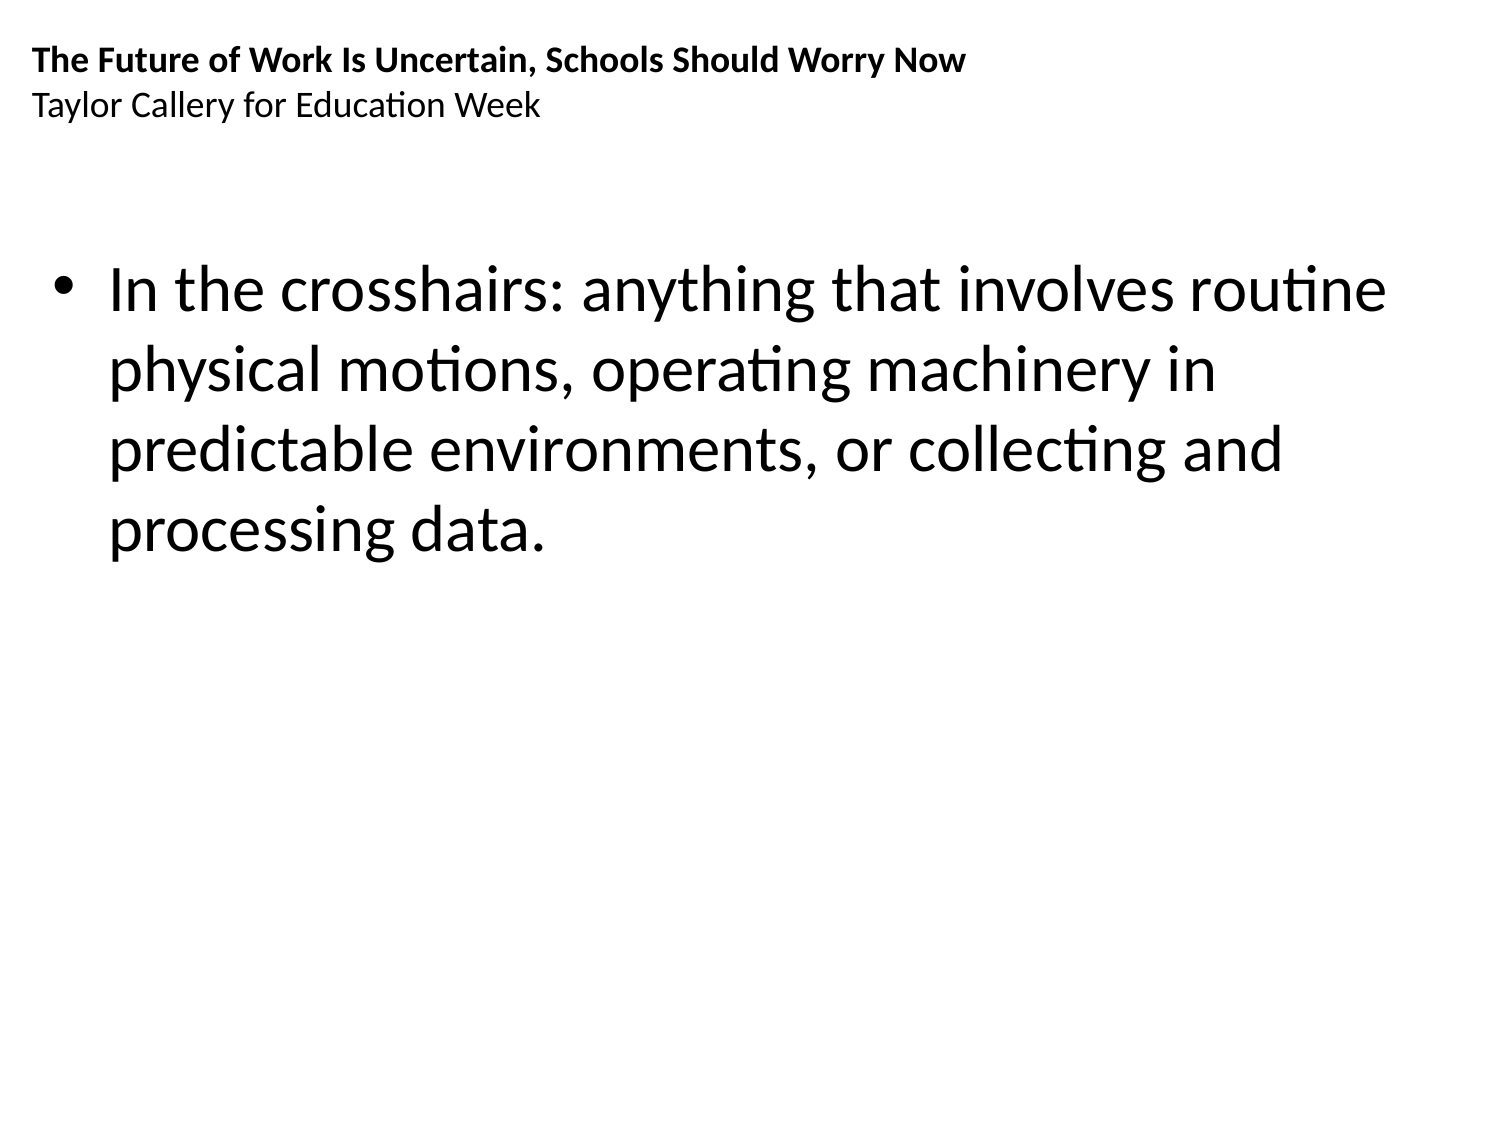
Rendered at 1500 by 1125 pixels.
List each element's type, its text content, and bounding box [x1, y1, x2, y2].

text_box The Future of Work Is Uncertain, Schools Should Worry Now Taylor Callery for Education Week [16, 27, 996, 179]
list In the crosshairs: anything that involves routine physical motions, operating machinery in predictable environments, or collecting and processing data. [37, 237, 1457, 1125]
